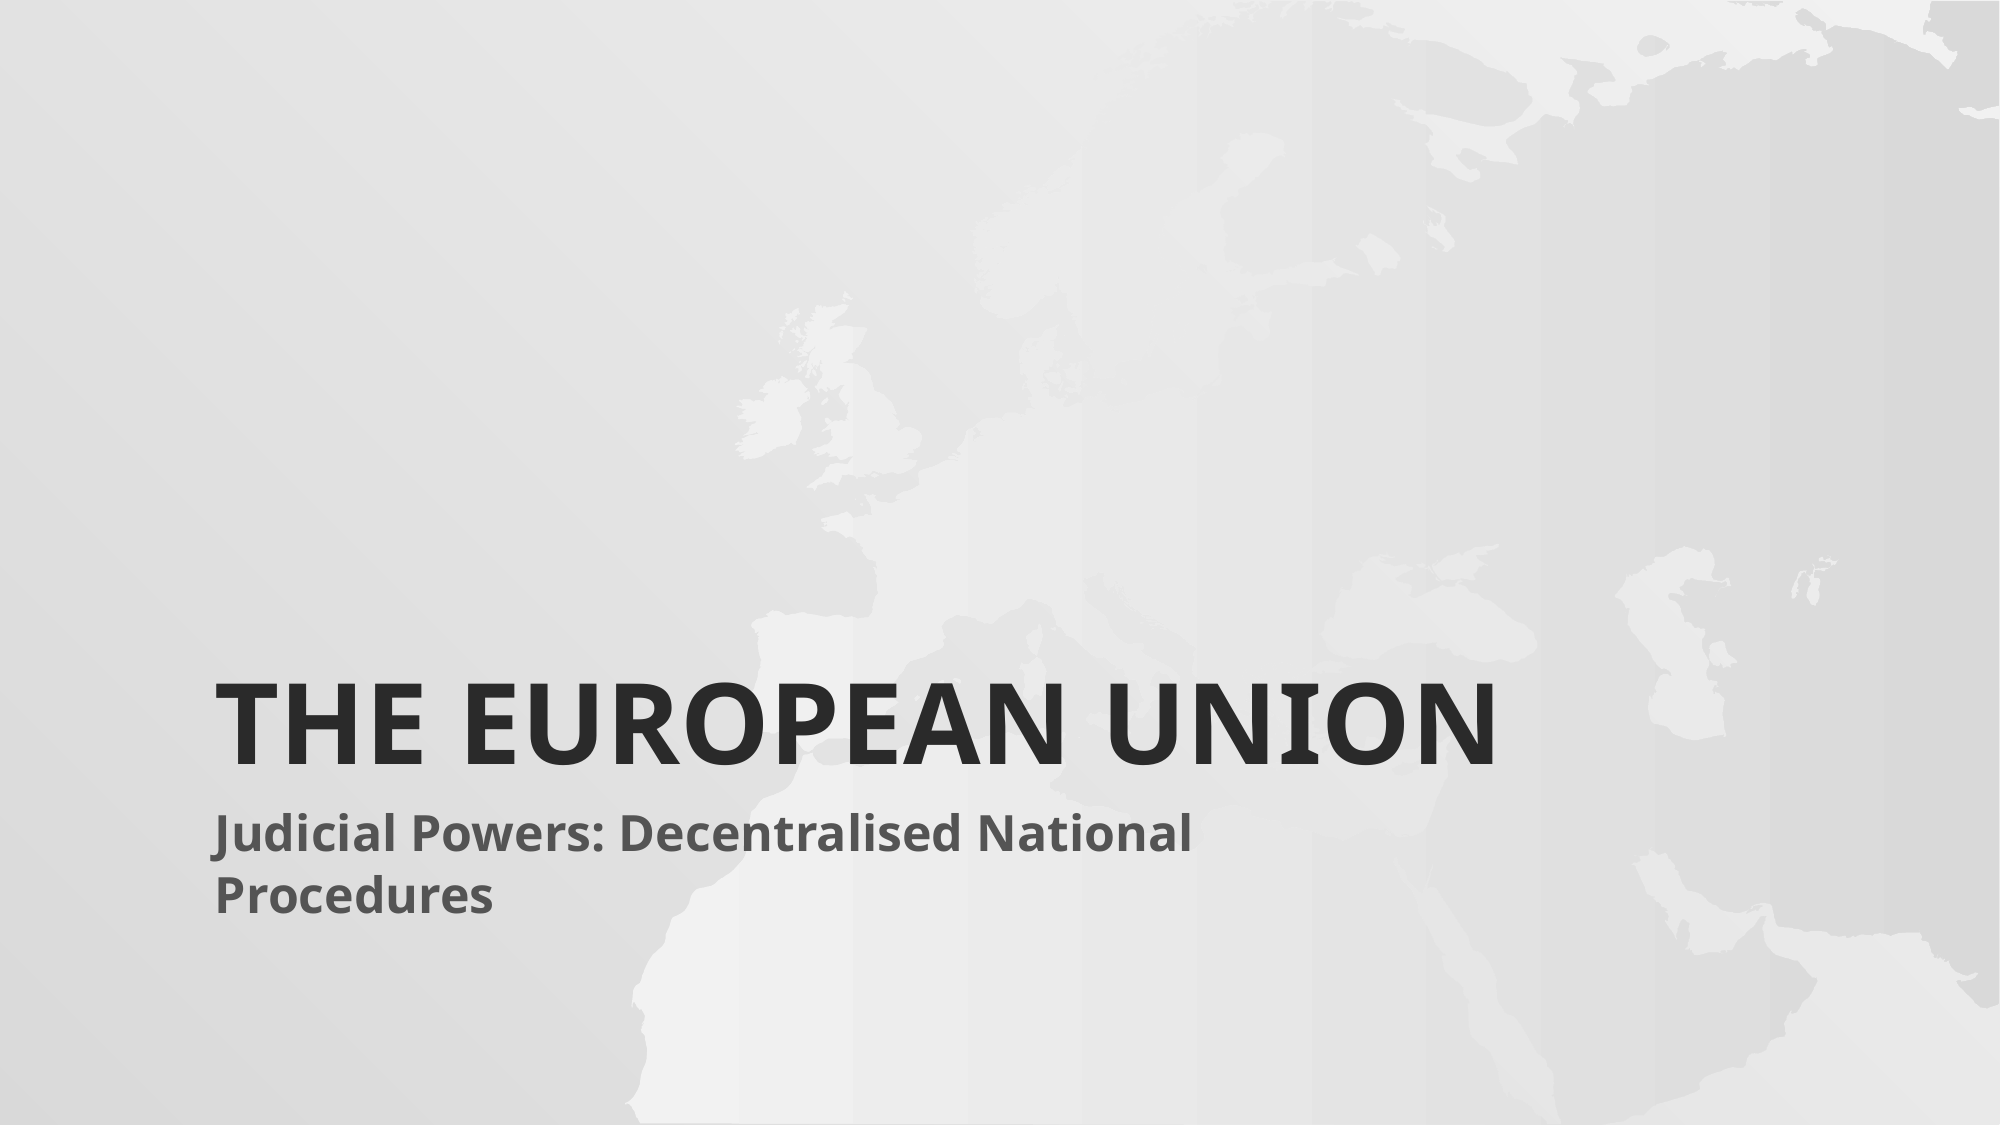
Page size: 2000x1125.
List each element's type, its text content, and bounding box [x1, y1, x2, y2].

subtitle Judicial Powers: Decentralised National Procedures [199, 795, 1488, 983]
title The EUROPEAN UNION [199, 299, 1800, 800]
